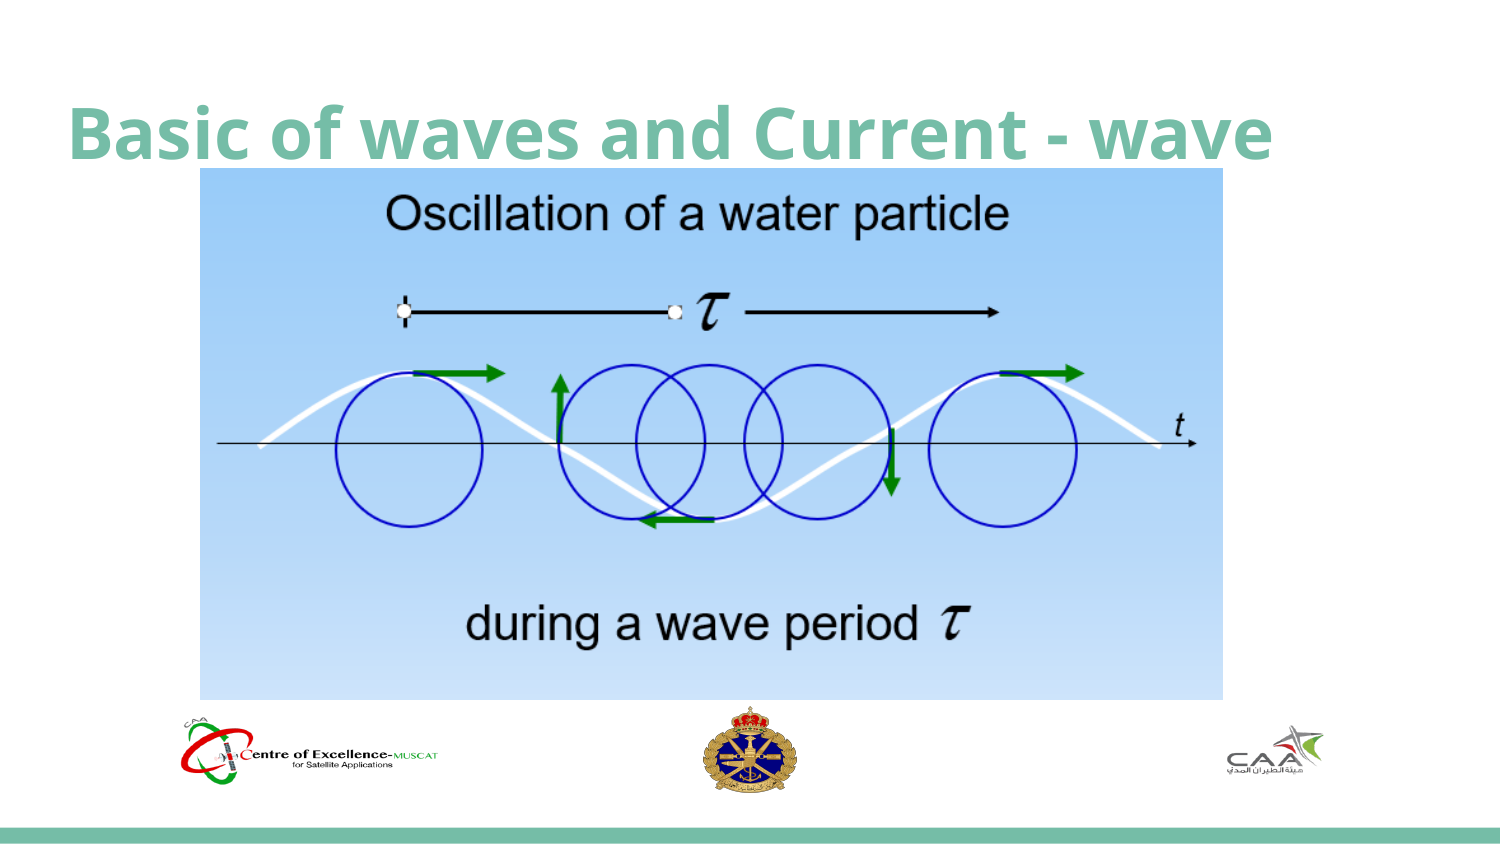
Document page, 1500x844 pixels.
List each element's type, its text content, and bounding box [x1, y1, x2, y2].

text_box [172, 706, 1327, 793]
picture [200, 167, 1223, 700]
title Basic of waves and Current - wave [51, 72, 1449, 189]
